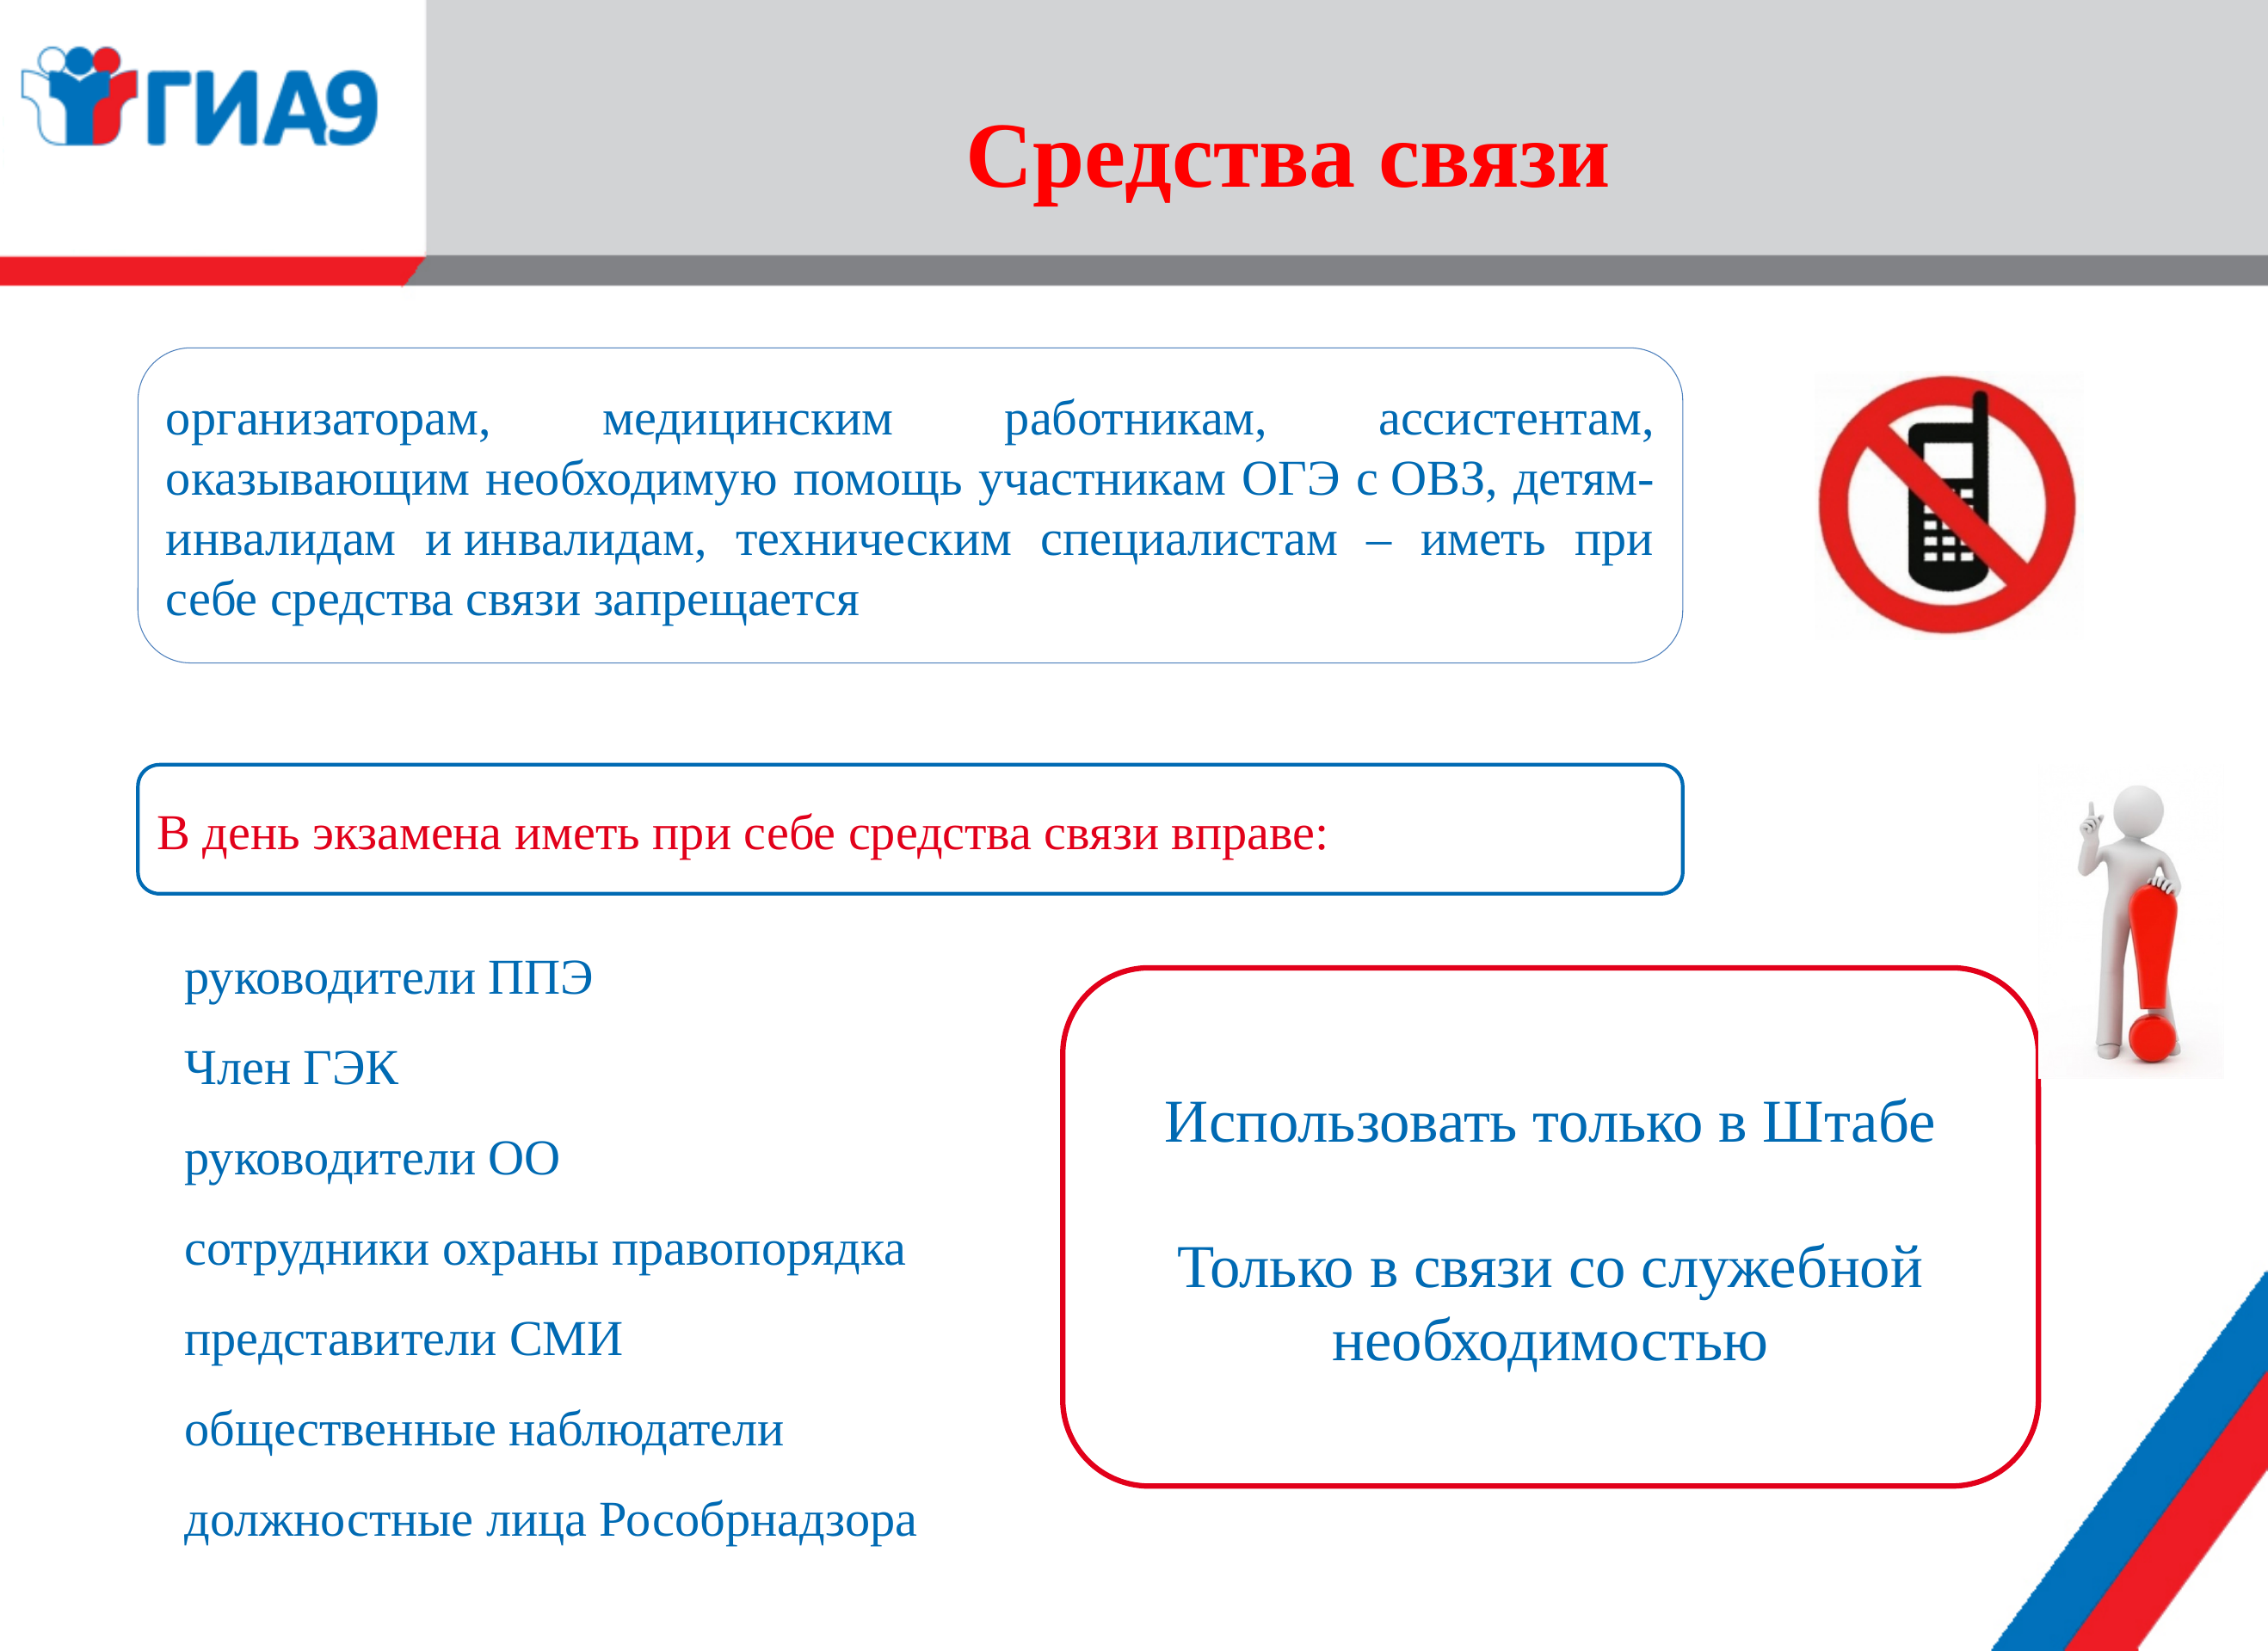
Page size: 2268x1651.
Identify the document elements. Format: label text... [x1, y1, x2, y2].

text_box Использовать только в Штабе Только в связи со служебной необходимостью [1061, 965, 2041, 1488]
text_box руководители ППЭ Член ГЭК руководители ОО сотрудники охраны правопорядка представители СМИ общественные наблюдатели должностные лица Рособрнадзора [171, 847, 1686, 1553]
title Средства связи [422, 42, 2155, 256]
text_box организаторам, медицинским работникам, ассистентам, оказывающим необходимую помощь участникам ОГЭ с ОВЗ, детям-инвалидам и инвалидам, техническим специалистам – иметь при себе средства связи запрещается [136, 346, 1685, 665]
picture [0, 0, 2268, 1651]
text_box В день экзамена иметь при себе средства связи вправе: [136, 762, 1685, 896]
